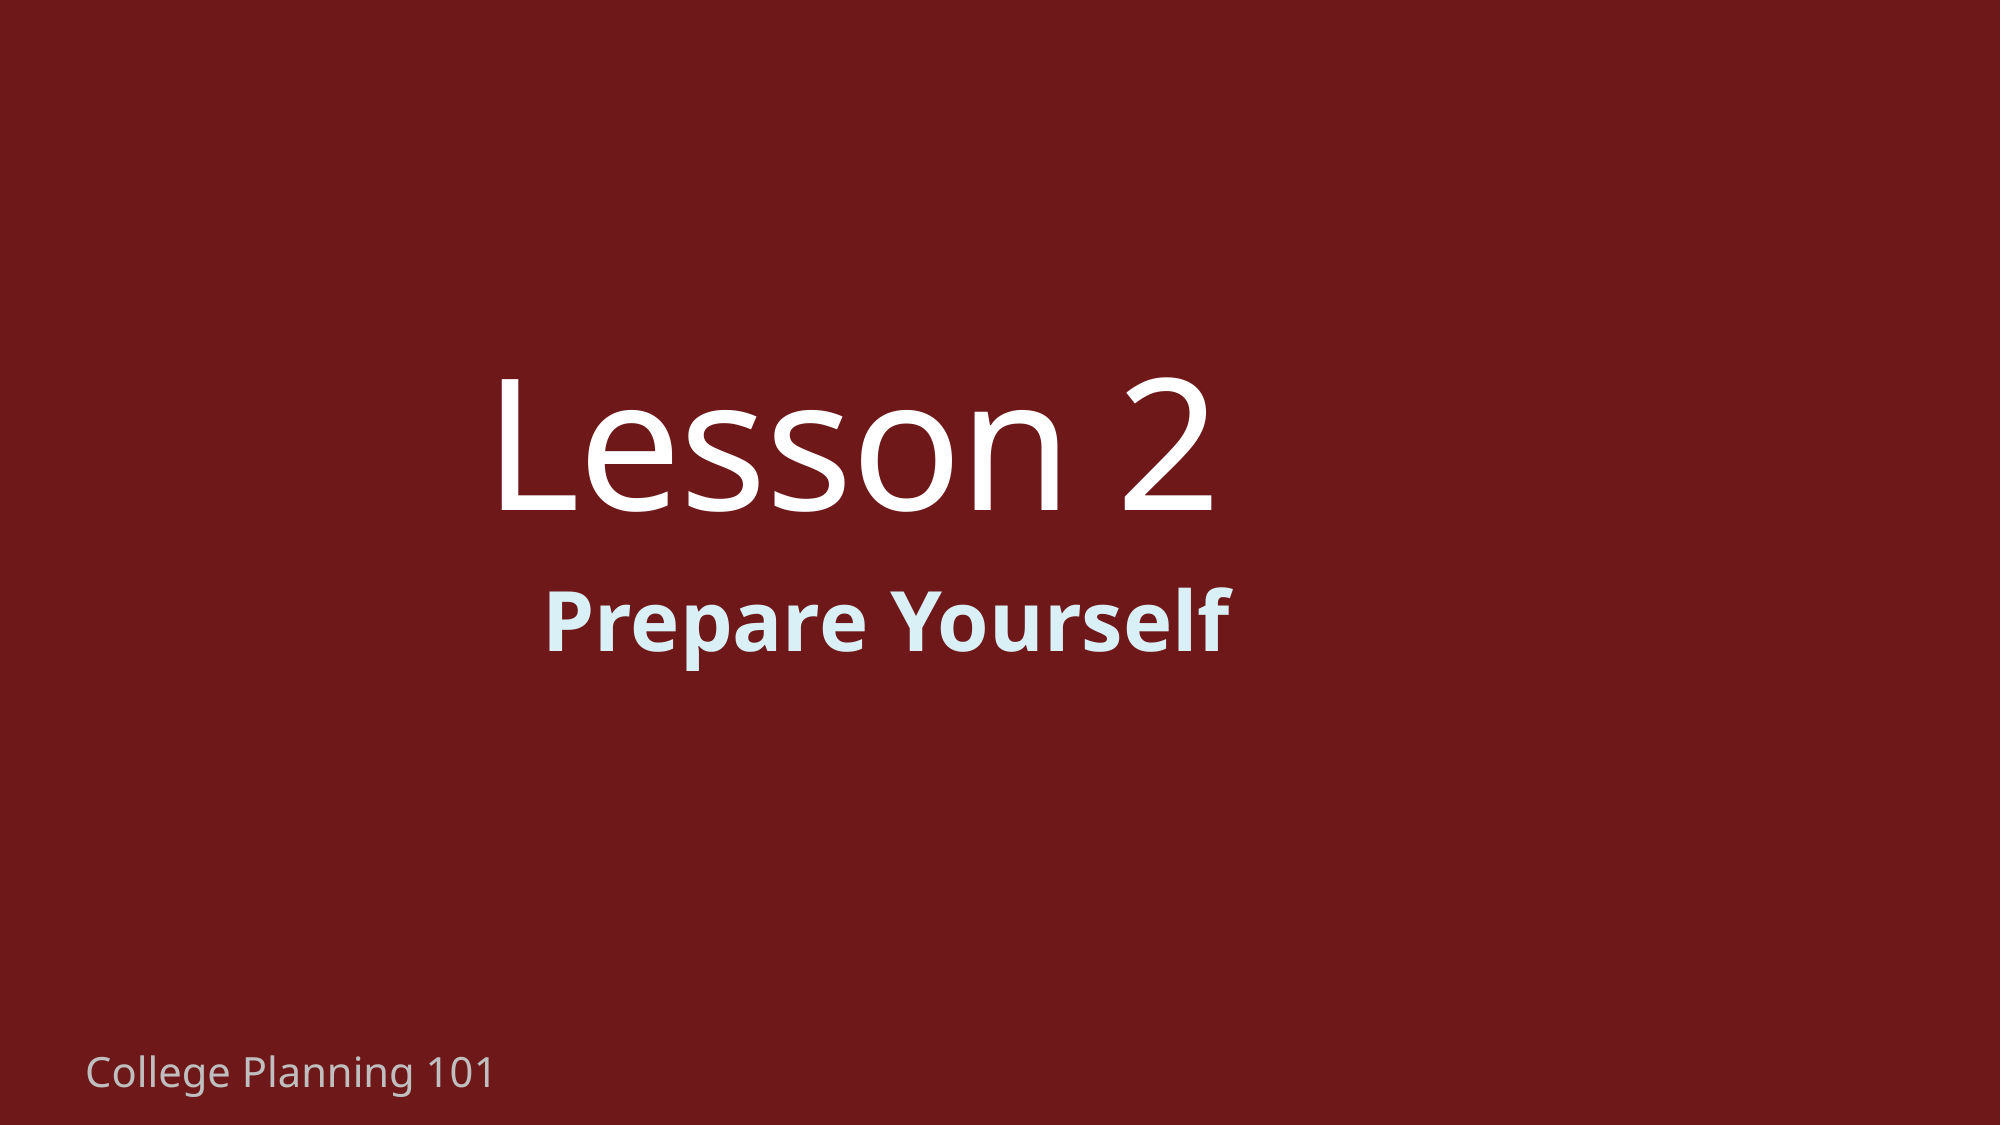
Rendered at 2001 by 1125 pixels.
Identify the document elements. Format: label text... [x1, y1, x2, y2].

text_box Prepare Yourself [527, 562, 1518, 713]
title Lesson 2 [469, 318, 1466, 563]
text_box College Planning 101 [70, 1038, 733, 1104]
